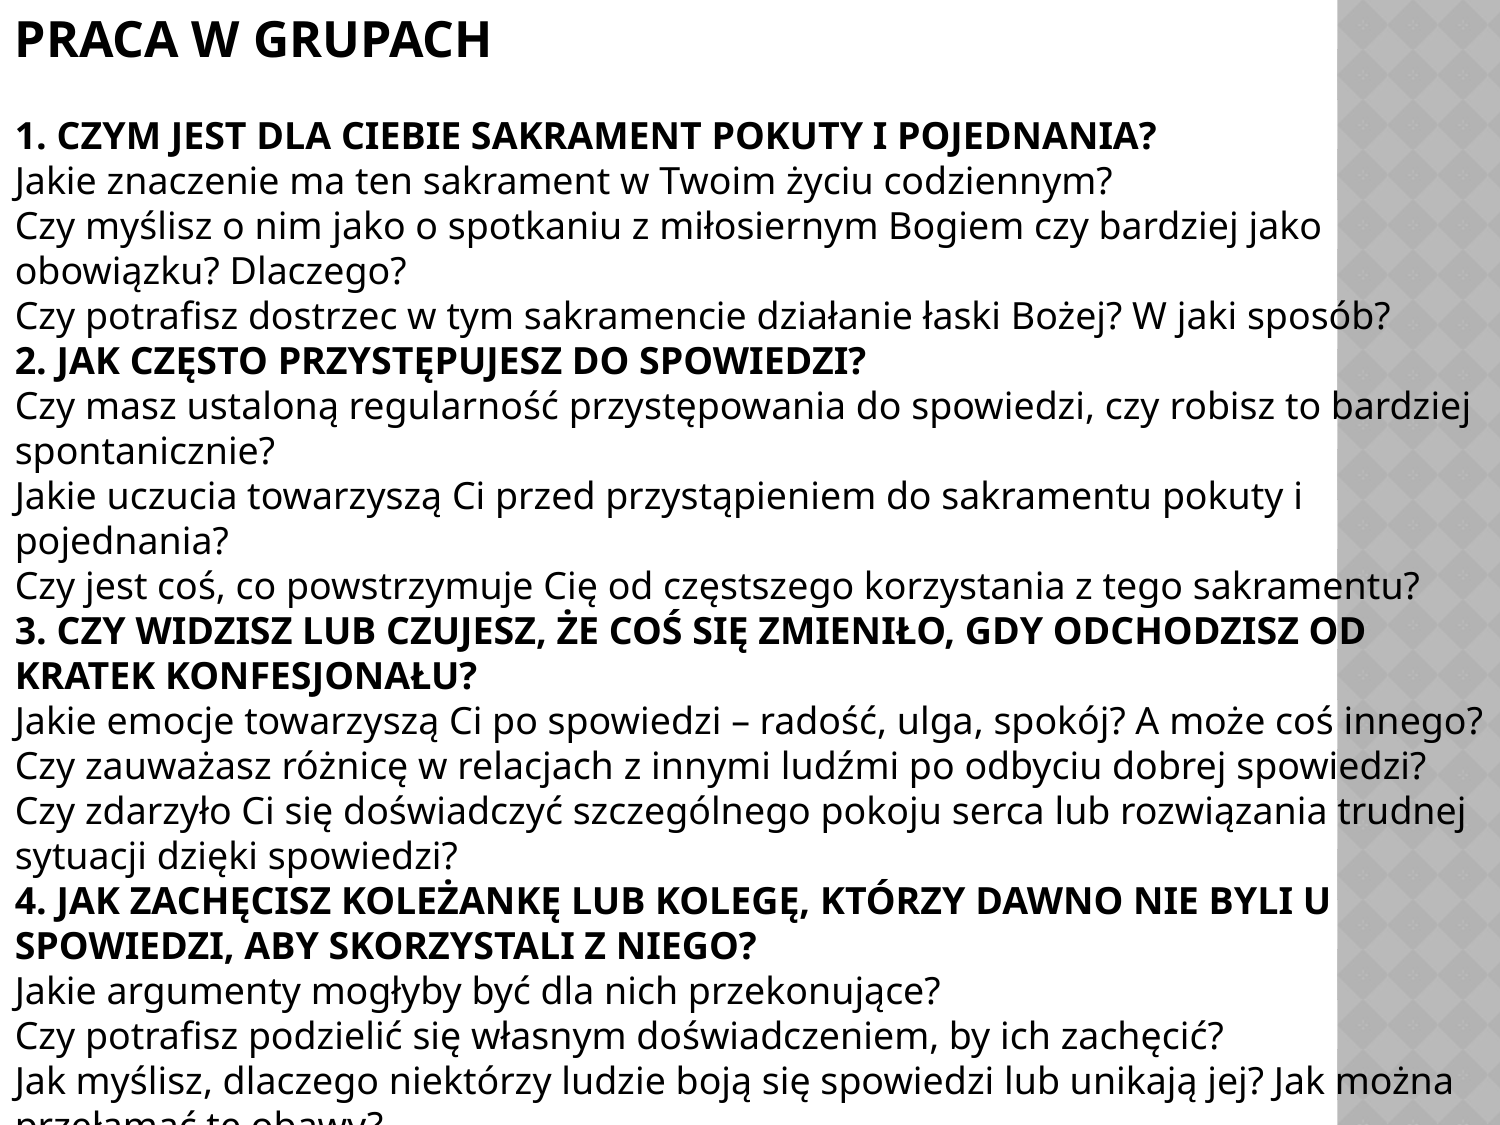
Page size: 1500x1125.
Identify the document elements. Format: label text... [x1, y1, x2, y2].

text_box PRACA W GRUPACH 1. CZYM JEST DLA CIEBIE SAKRAMENT POKUTY I POJEDNANIA? Jakie znaczenie ma ten sakrament w Twoim życiu codziennym? Czy myślisz o nim jako o spotkaniu z miłosiernym Bogiem czy bardziej jako obowiązku? Dlaczego? Czy potrafisz dostrzec w tym sakramencie działanie łaski Bożej? W jaki sposób? 2. JAK CZĘSTO PRZYSTĘPUJESZ DO SPOWIEDZI? Czy masz ustaloną regularność przystępowania do spowiedzi, czy robisz to bardziej spontanicznie? Jakie uczucia towarzyszą Ci przed przystąpieniem do sakramentu pokuty i pojednania? Czy jest coś, co powstrzymuje Cię od częstszego korzystania z tego sakramentu? 3. CZY WIDZISZ LUB CZUJESZ, ŻE COŚ SIĘ ZMIENIŁO, GDY ODCHODZISZ OD KRATEK KONFESJONAŁU? Jakie emocje towarzyszą Ci po spowiedzi – radość, ulga, spokój? A może coś innego? Czy zauważasz różnicę w relacjach z innymi ludźmi po odbyciu dobrej spowiedzi? Czy zdarzyło Ci się doświadczyć szczególnego pokoju serca lub rozwiązania trudnej sytuacji dzięki spowiedzi? 4. JAK ZACHĘCISZ KOLEŻANKĘ LUB KOLEGĘ, KTÓRZY DAWNO NIE BYLI U SPOWIEDZI, ABY SKORZYSTALI Z NIEGO? Jakie argumenty mogłyby być dla nich przekonujące? Czy potrafisz podzielić się własnym doświadczeniem, by ich zachęcić? Jak myślisz, dlaczego niektórzy ludzie boją się spowiedzi lub unikają jej? Jak można przełamać te obawy? [0, 0, 1500, 1125]
